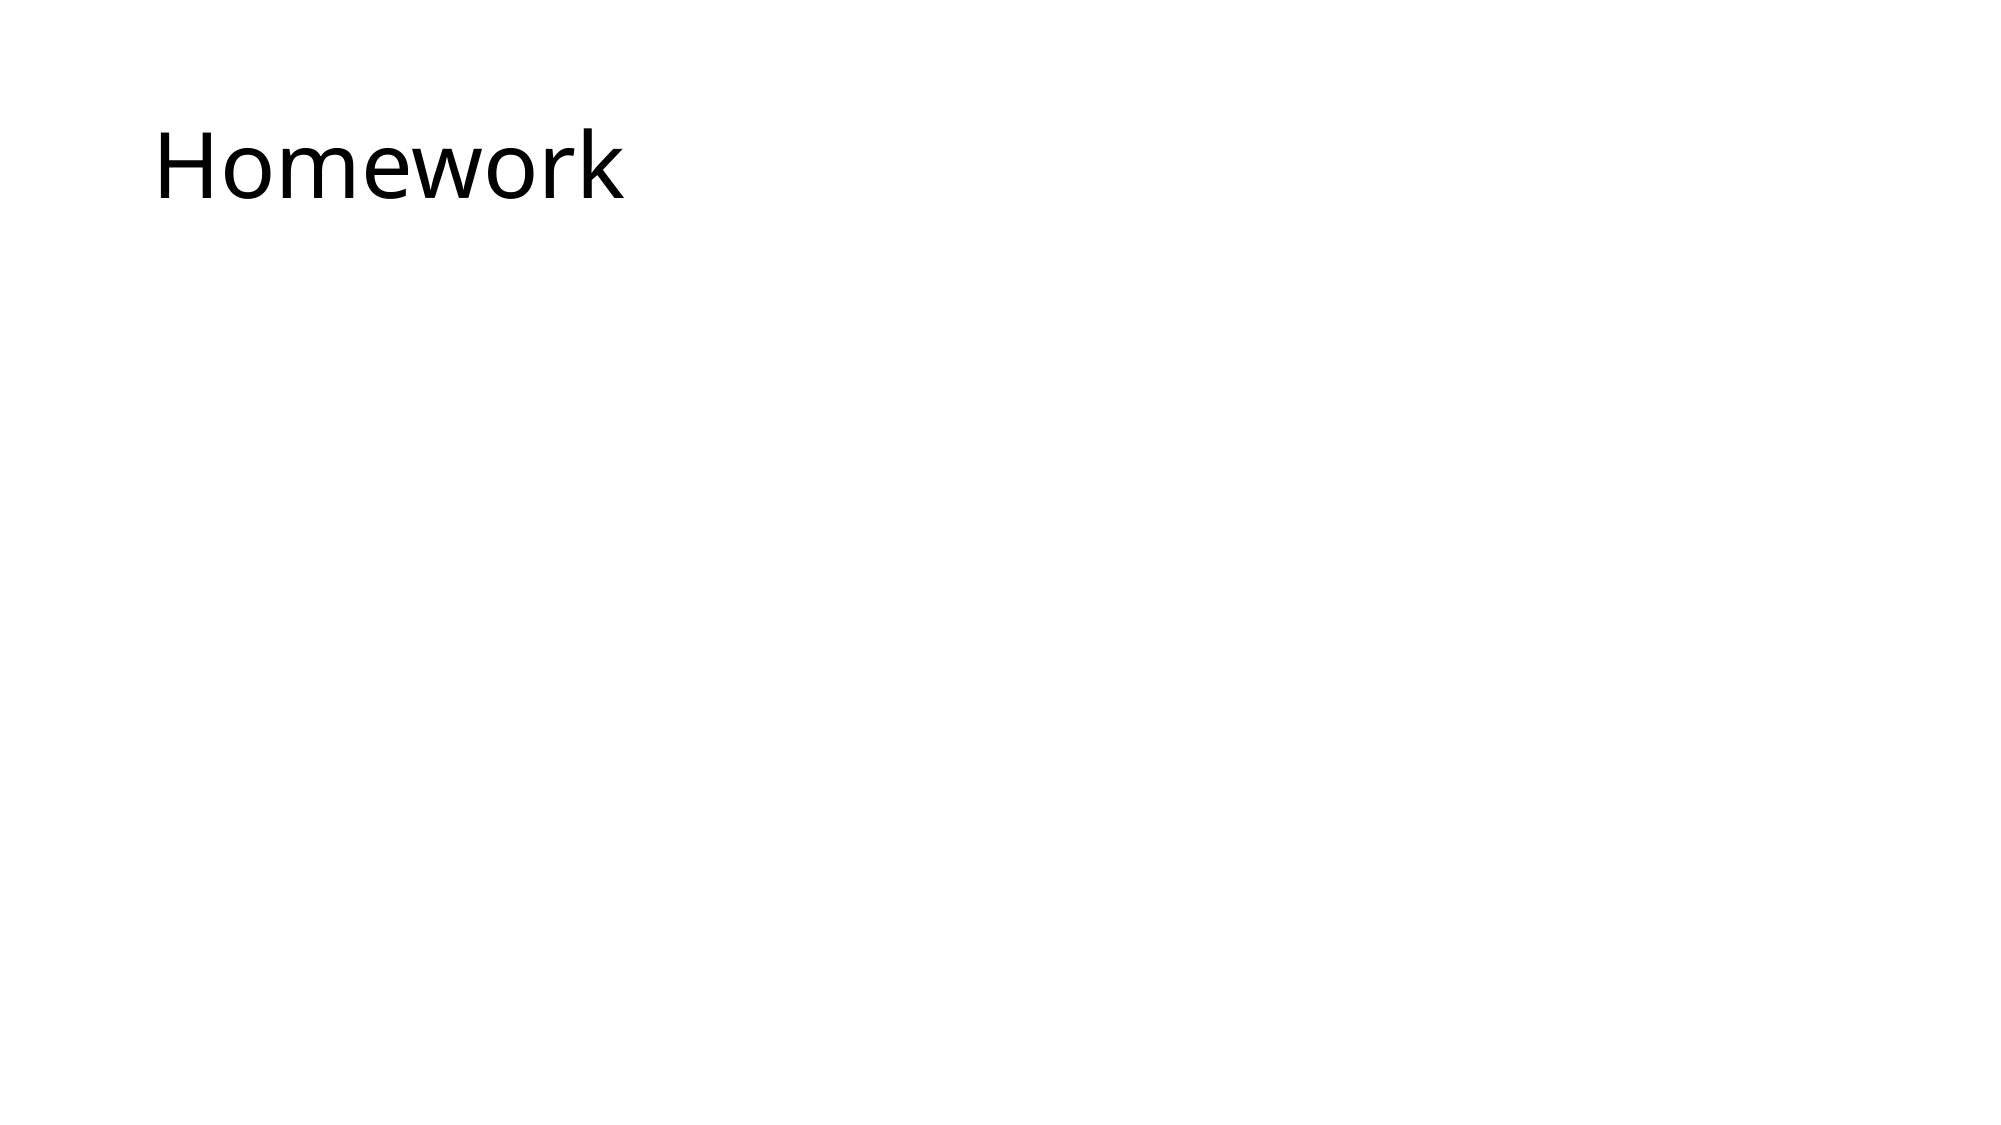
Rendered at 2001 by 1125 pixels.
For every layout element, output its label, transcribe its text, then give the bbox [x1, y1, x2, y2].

title Homework [137, 59, 1863, 278]
